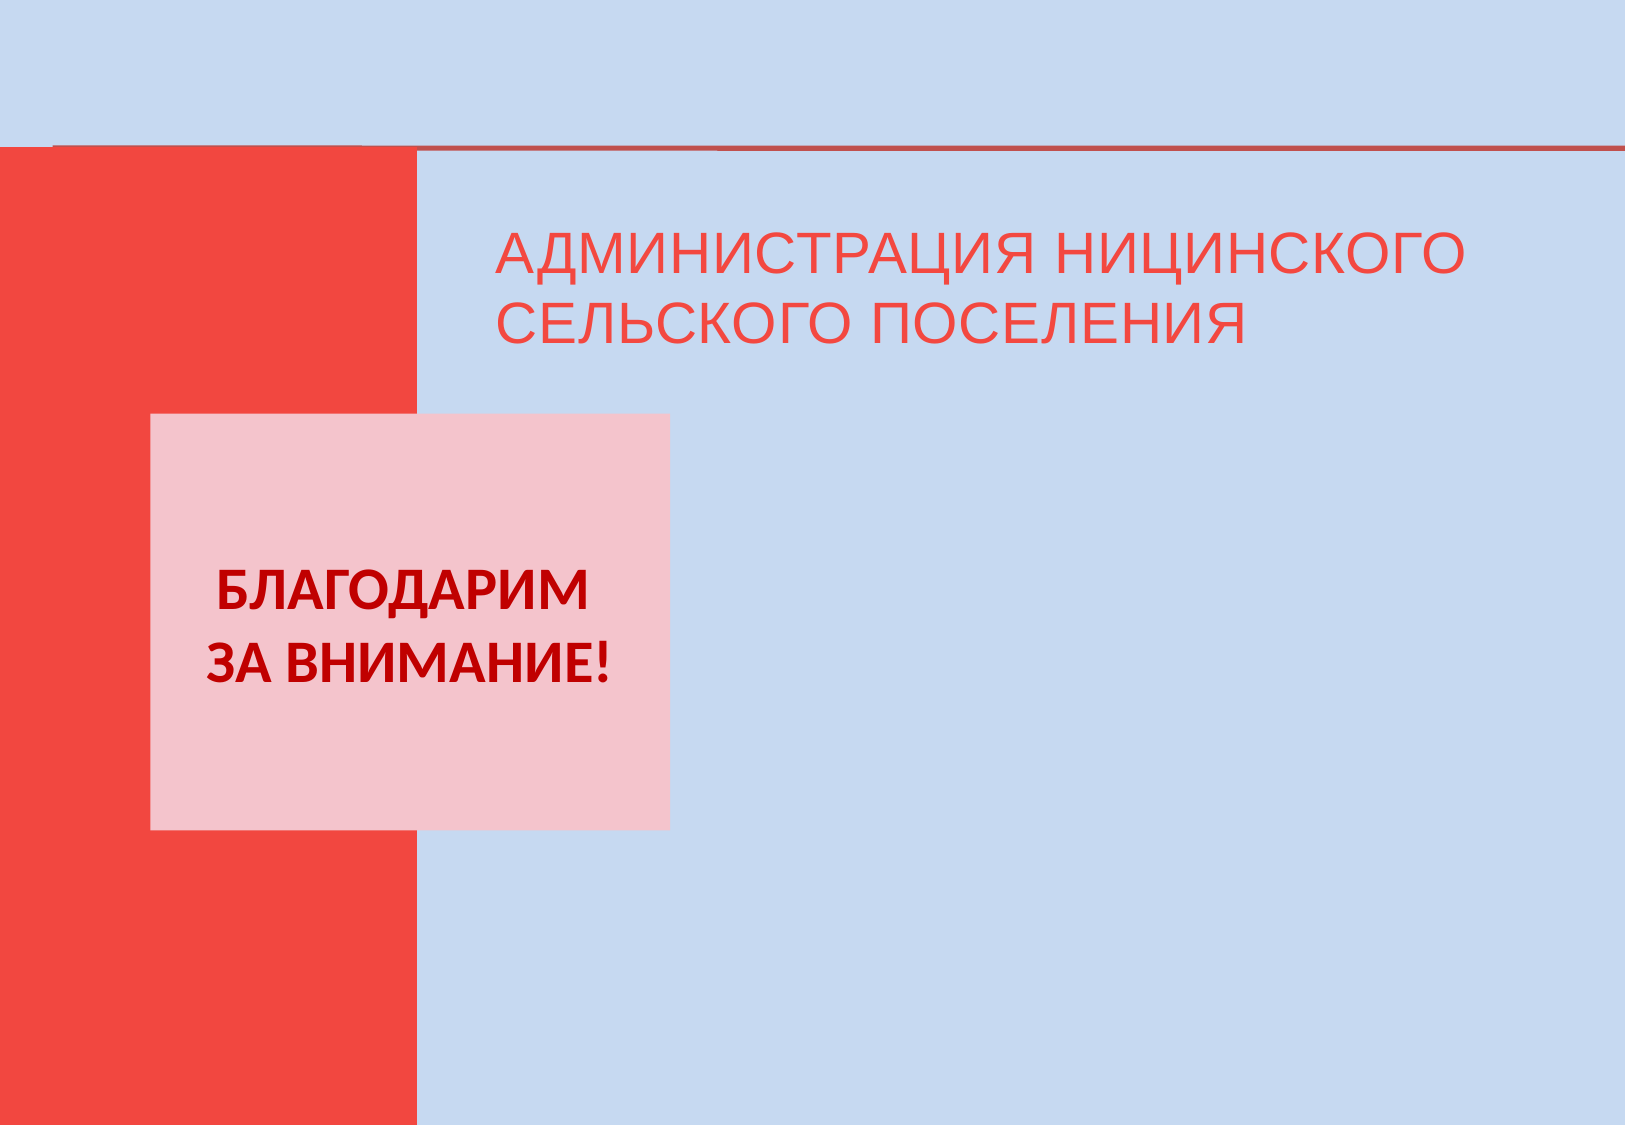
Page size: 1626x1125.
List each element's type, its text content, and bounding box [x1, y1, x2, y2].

picture [0, 147, 417, 1125]
text_box БЛАГОДАРИМ ЗА ВНИМАНИЕ! [421, 413, 671, 831]
text_box АДМИНИСТРАЦИЯ НИЦИНСКОГО СЕЛЬСКОГО ПОСЕЛЕНИЯ [481, 208, 1546, 362]
